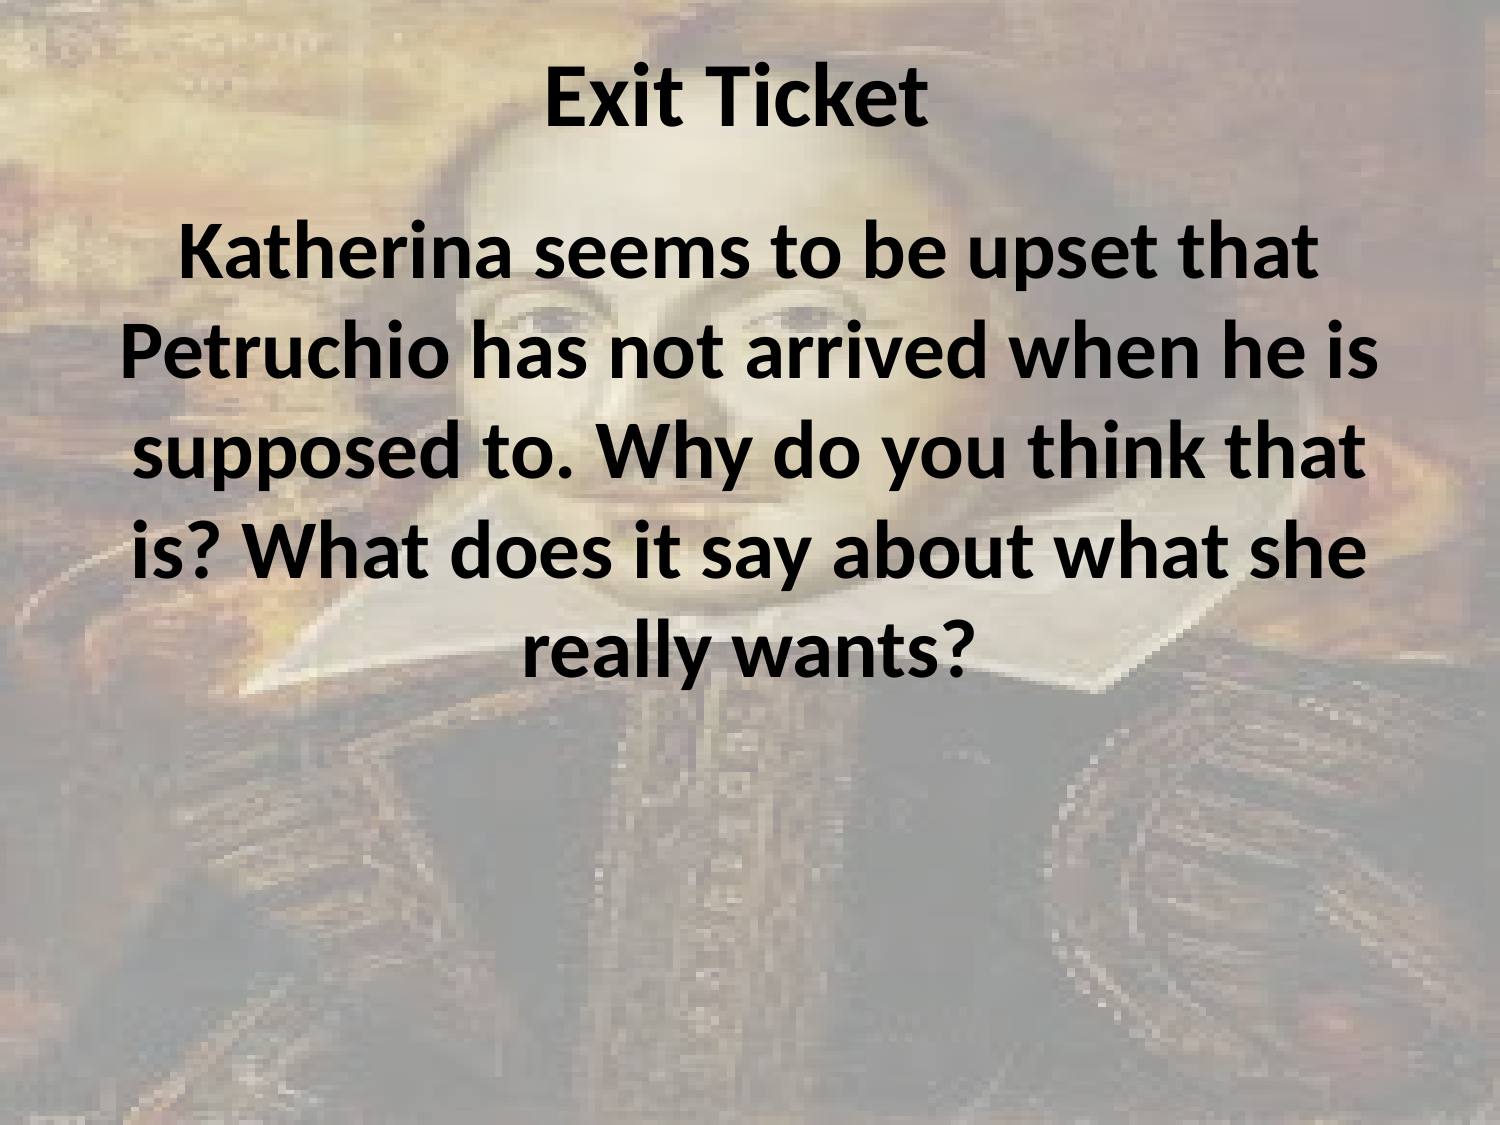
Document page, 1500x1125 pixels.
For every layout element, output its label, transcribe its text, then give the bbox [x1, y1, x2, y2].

list Katherina seems to be upset that Petruchio has not arrived when he is supposed to. Why do you think that is? What does it say about what she really wants? [75, 187, 1425, 930]
title Exit Ticket [62, 12, 1413, 168]
